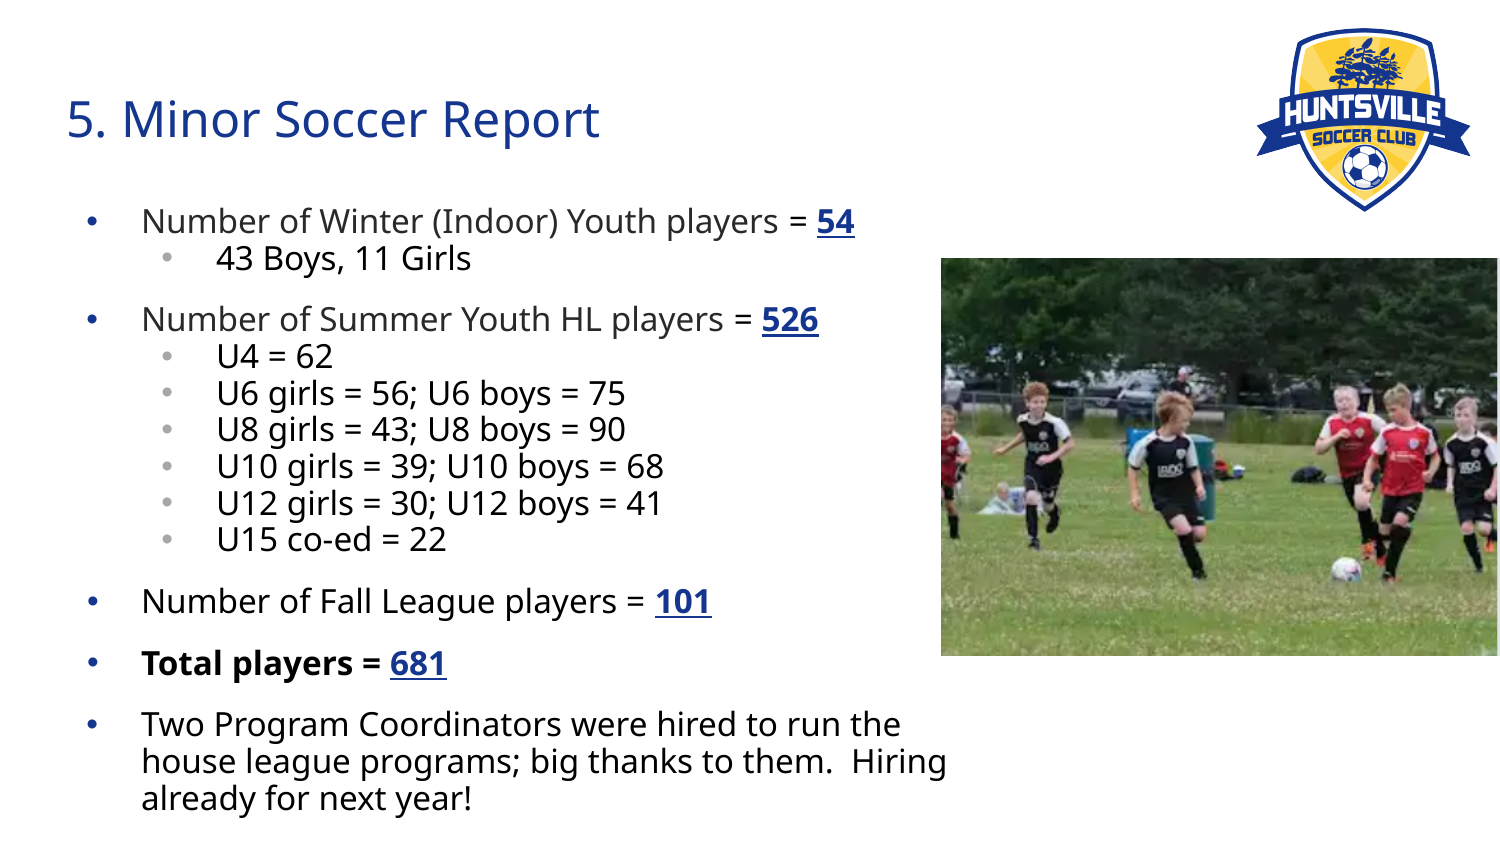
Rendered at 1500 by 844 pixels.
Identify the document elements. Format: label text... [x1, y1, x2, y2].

title 5. Minor Soccer Report [51, 72, 1251, 167]
list Number of Winter (Indoor) Youth players = 54 43 Boys, 11 Girls Number of Summer Youth HL players = 526 U4 = 62 U6 girls = 56; U6 boys = 75 U8 girls = 43; U8 boys = 90 U10 girls = 39; U10 boys = 68 U12 girls = 30; U12 boys = 41 U15 co-ed = 22 Number of Fall League players = 101 Total players = 681 Two Program Coordinators were hired to run the house league programs; big thanks to them. Hiring already for next year! [51, 189, 983, 827]
picture [1256, 28, 1471, 212]
picture [941, 258, 1500, 657]
